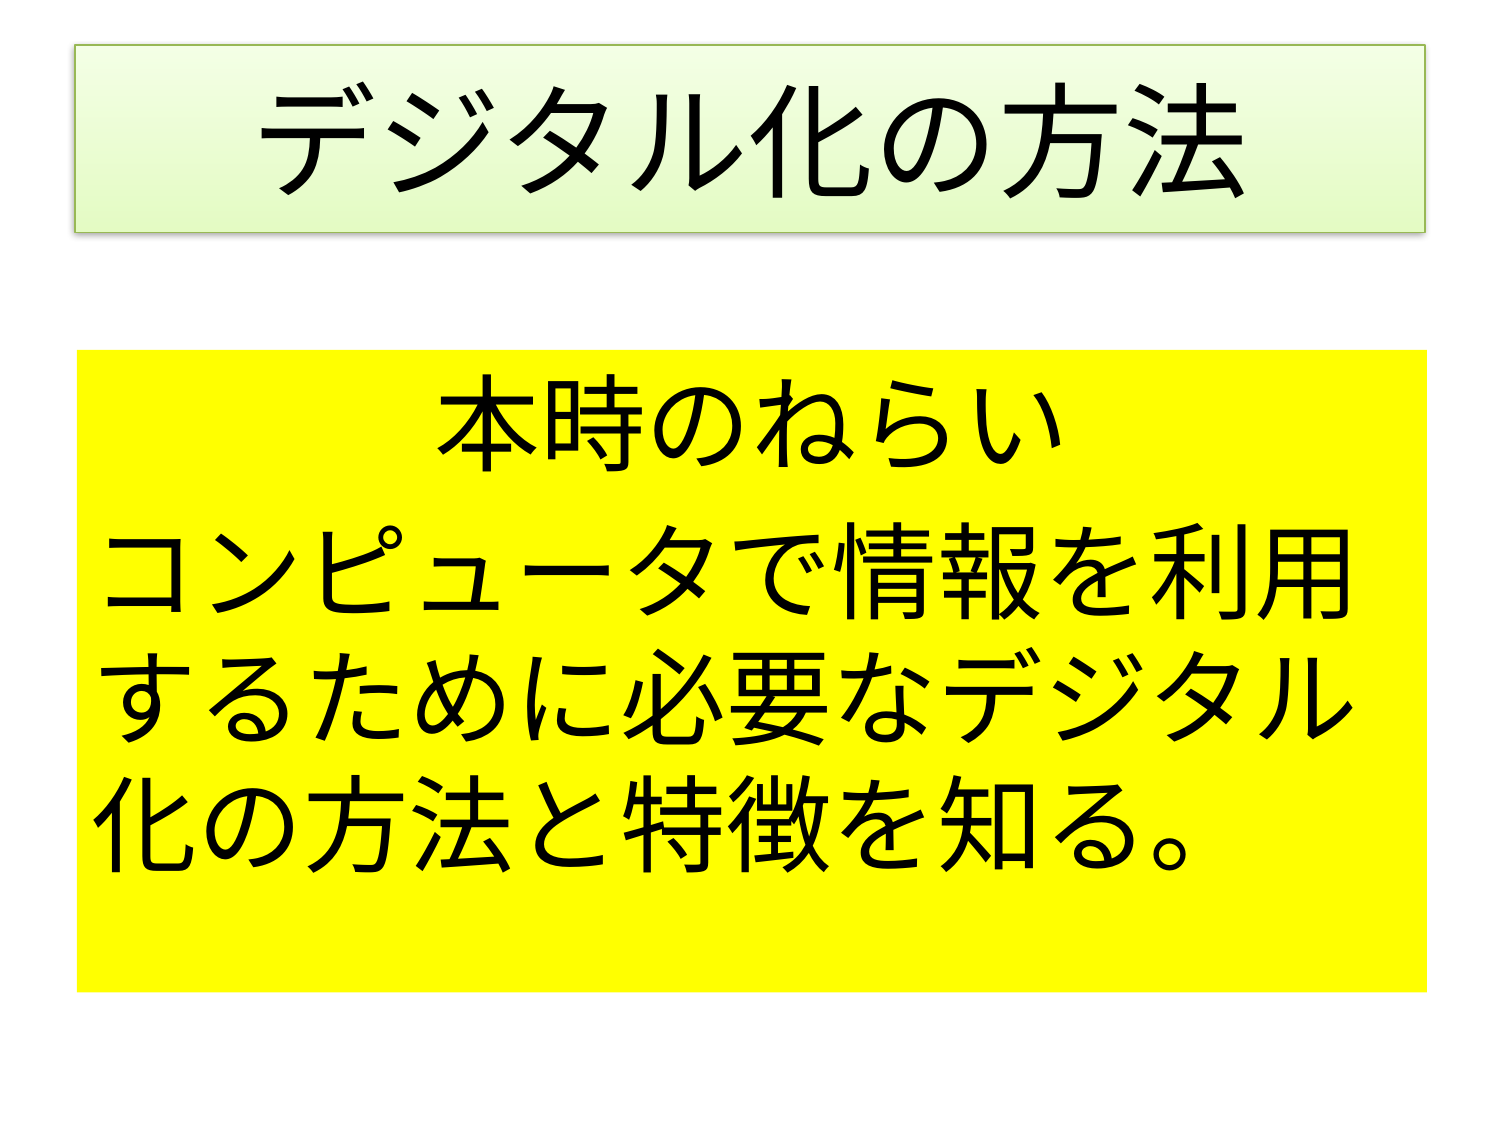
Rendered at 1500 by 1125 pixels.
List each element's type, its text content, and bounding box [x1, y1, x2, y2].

list 本時のねらい コンピュータで情報を利用するために必要なデジタル化の方法と特徴を知る。 [76, 349, 1427, 993]
title デジタル化の方法 [74, 44, 1426, 233]
